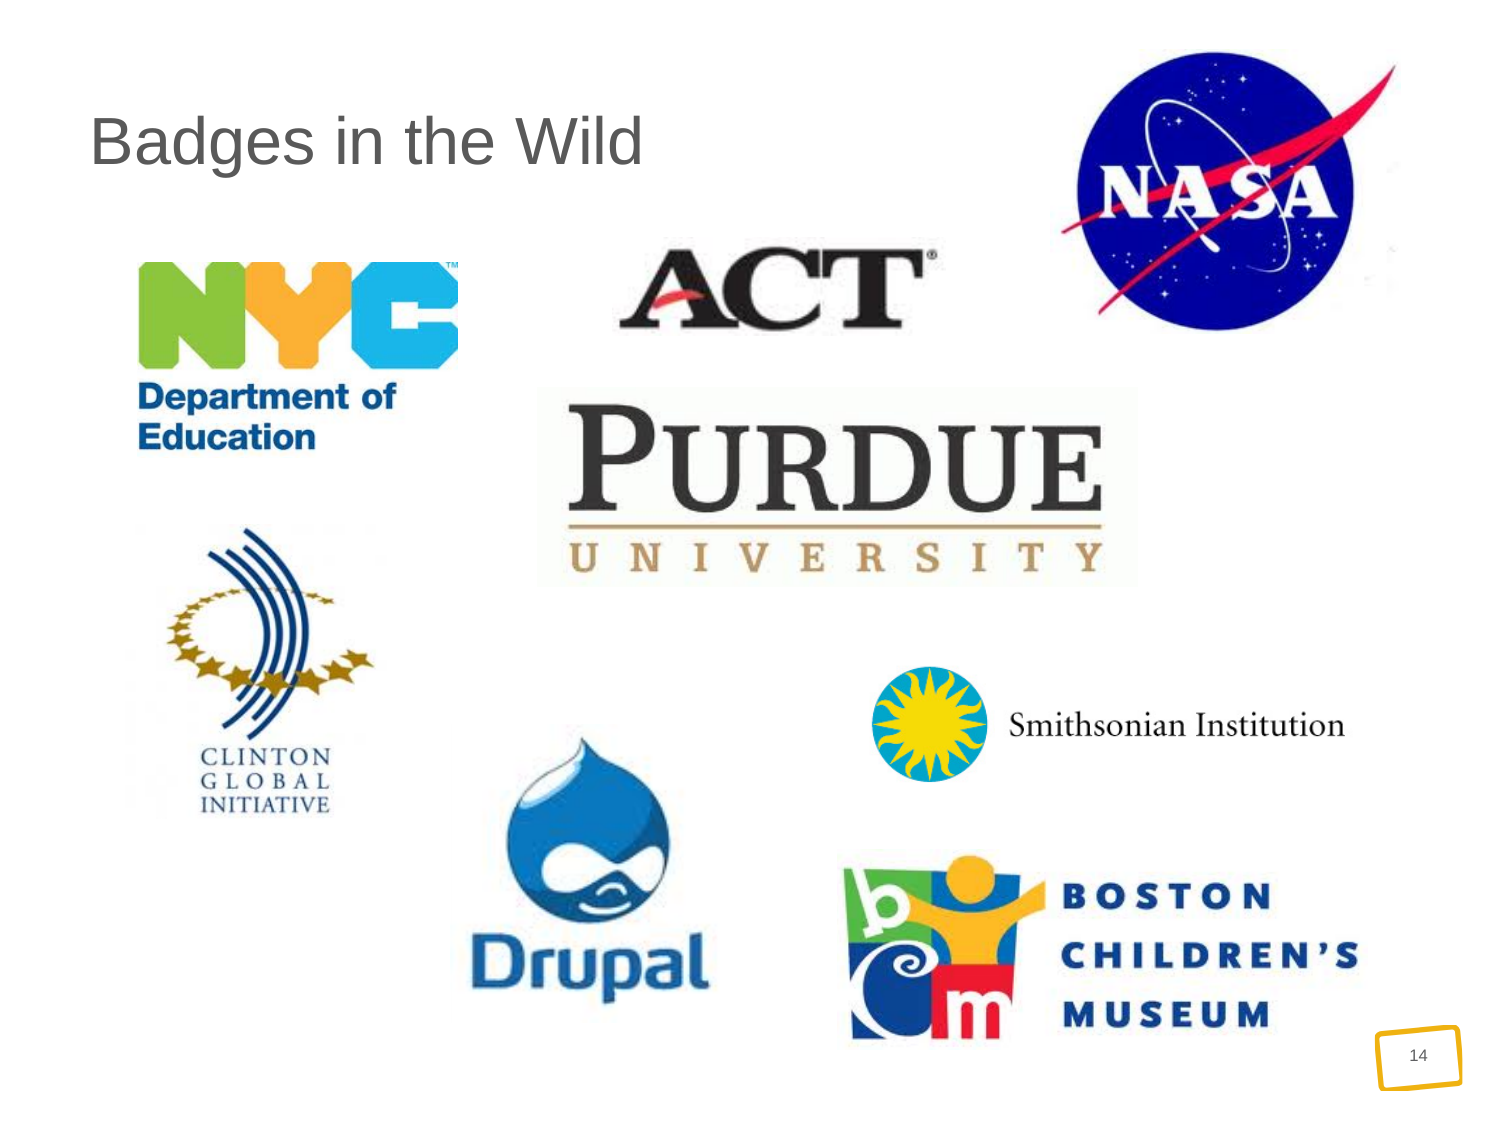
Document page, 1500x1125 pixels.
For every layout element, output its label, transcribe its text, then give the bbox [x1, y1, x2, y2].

title Badges in the Wild [75, 37, 1425, 238]
picture [537, 387, 1138, 587]
picture [837, 849, 1369, 1051]
picture [824, 612, 1384, 839]
picture [137, 262, 459, 458]
picture [124, 524, 419, 819]
picture [449, 724, 734, 1024]
picture [612, 237, 946, 336]
picture [1049, 49, 1401, 334]
